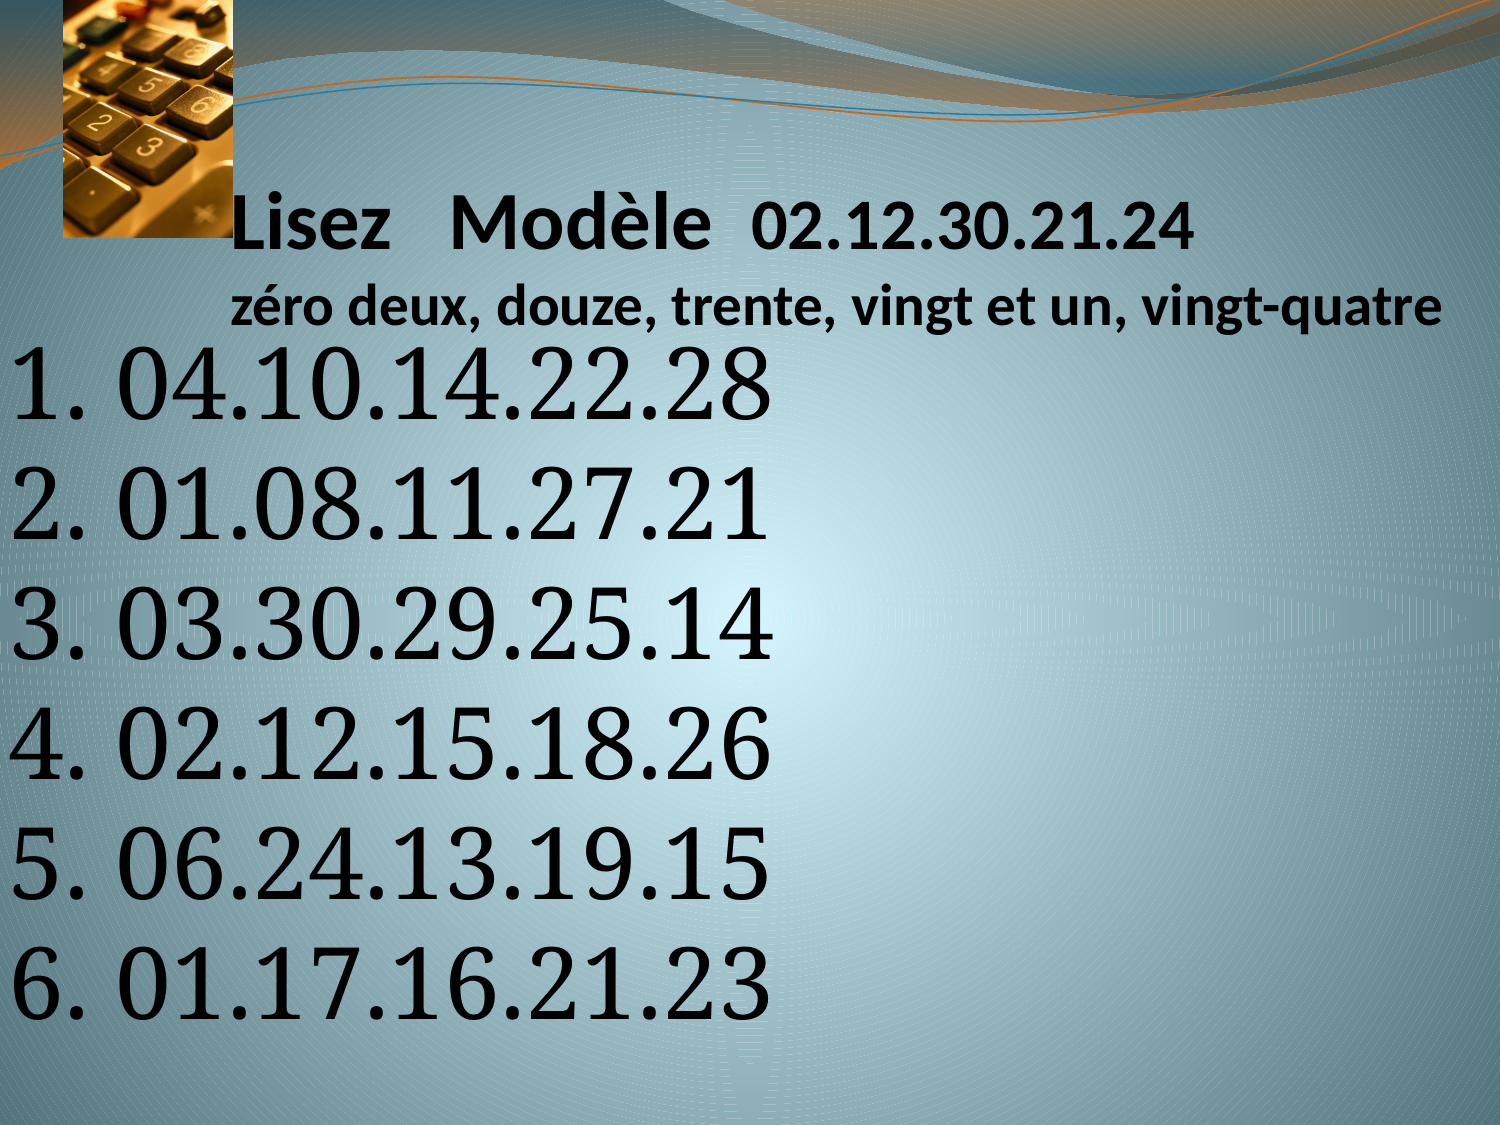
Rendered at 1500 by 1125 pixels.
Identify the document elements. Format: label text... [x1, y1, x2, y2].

text_box 1. 04.10.14.22.28 2. 01.08.11.27.21 3. 03.30.29.25.14 4. 02.12.15.18.26 5. 06.24.13.19.15 6. 01.17.16.21.23 [0, 312, 1427, 1125]
picture [63, 0, 234, 238]
title Lisez Modèle 02.12.30.21.24 zéro deux, douze, trente, vingt et un, vingt-quatre [230, 162, 1473, 338]
